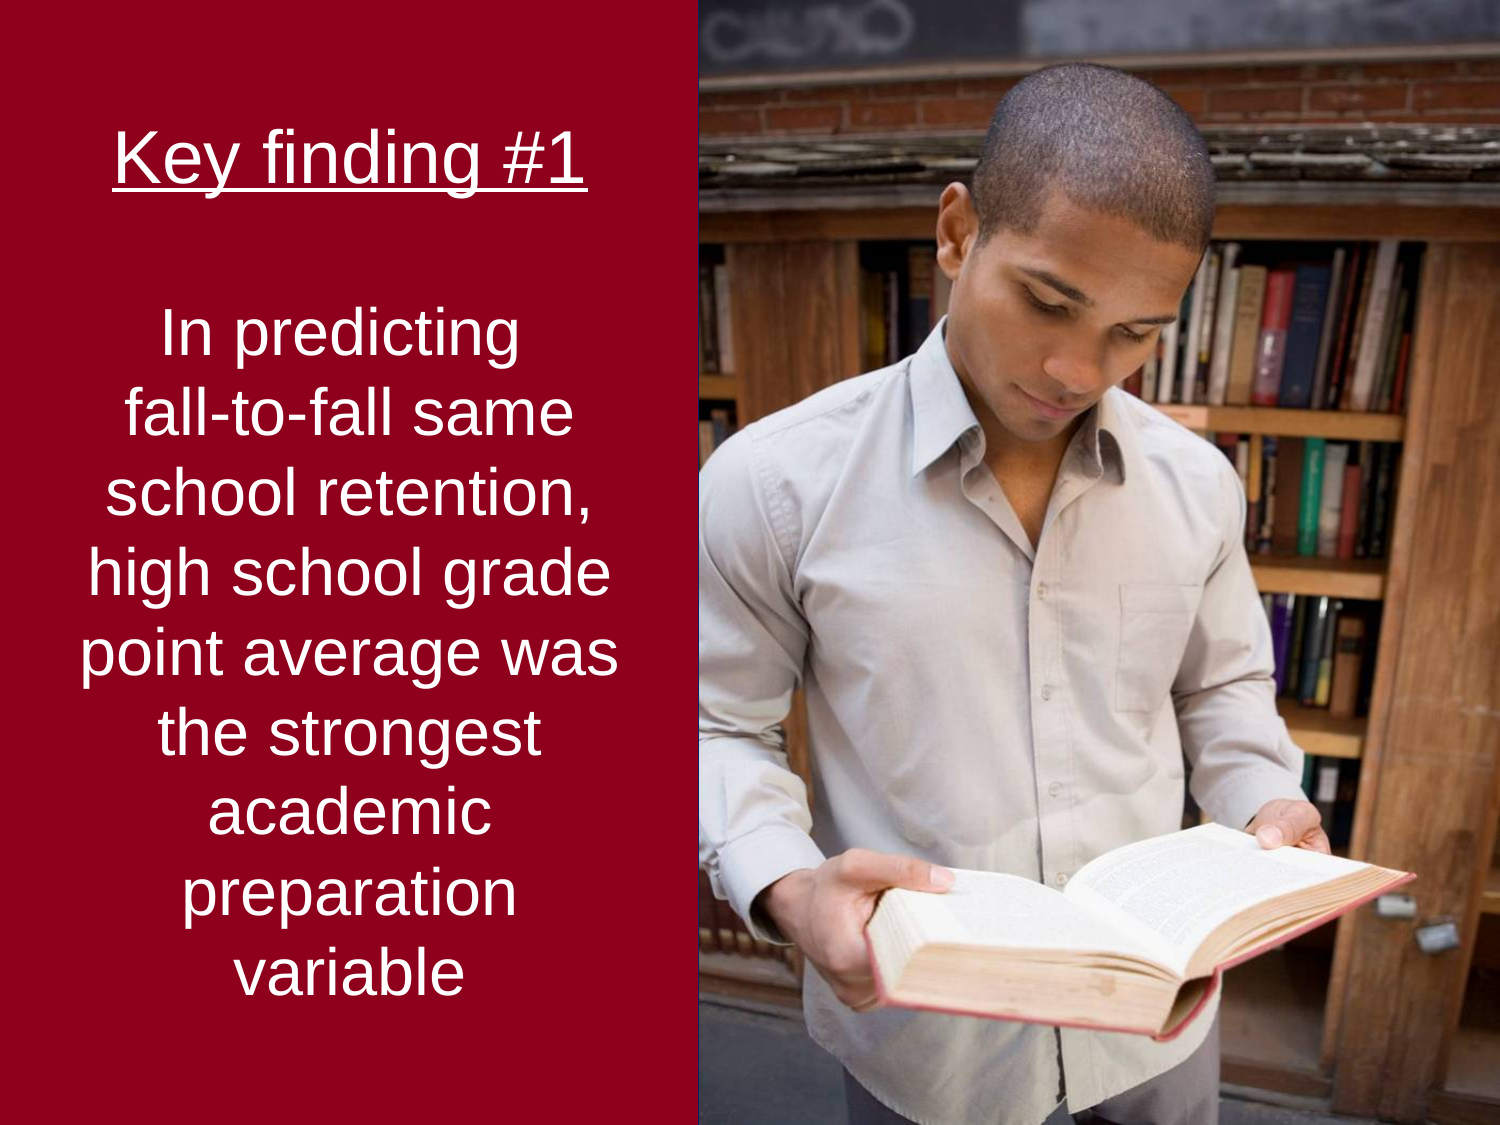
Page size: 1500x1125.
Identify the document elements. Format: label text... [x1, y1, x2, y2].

picture [699, 0, 1500, 1125]
title Key finding #1 In predicting fall-to-fall same school retention, high school grade point average was the strongest academic preparation variable [50, 101, 650, 564]
